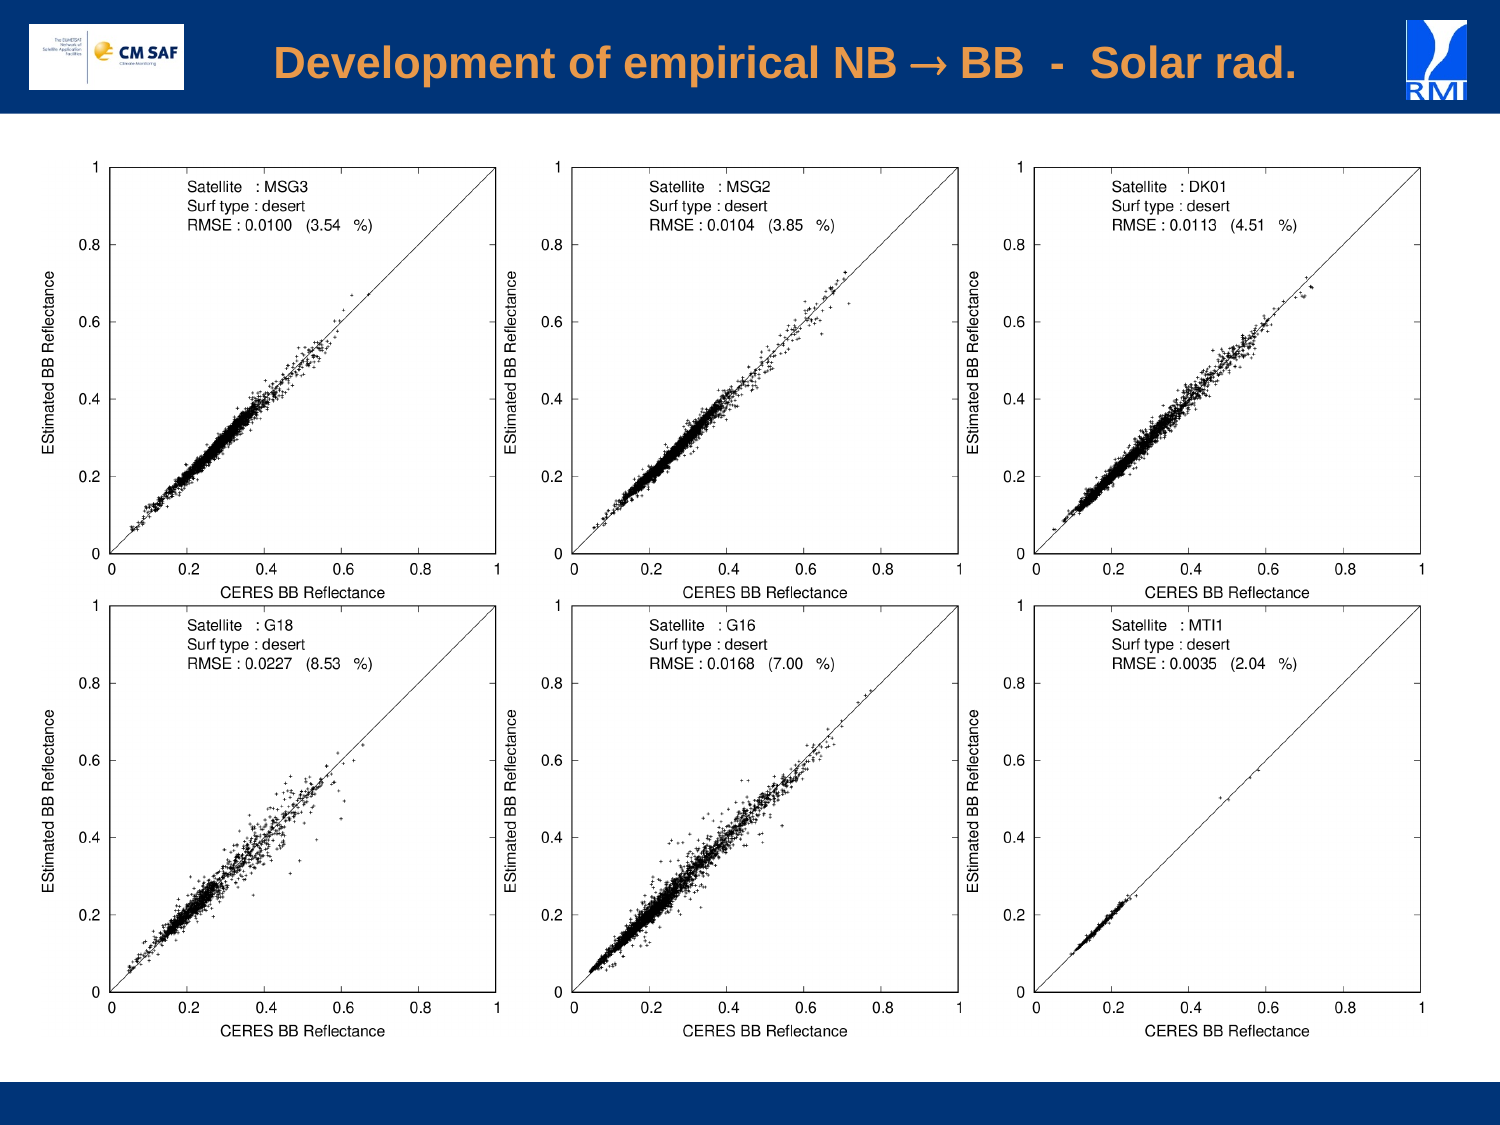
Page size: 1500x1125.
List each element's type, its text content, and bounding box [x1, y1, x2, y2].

picture [41, 160, 1428, 1037]
title Development of empirical NB  BB - Solar rad. [206, 19, 1365, 102]
picture [29, 24, 184, 90]
picture [1406, 20, 1467, 100]
